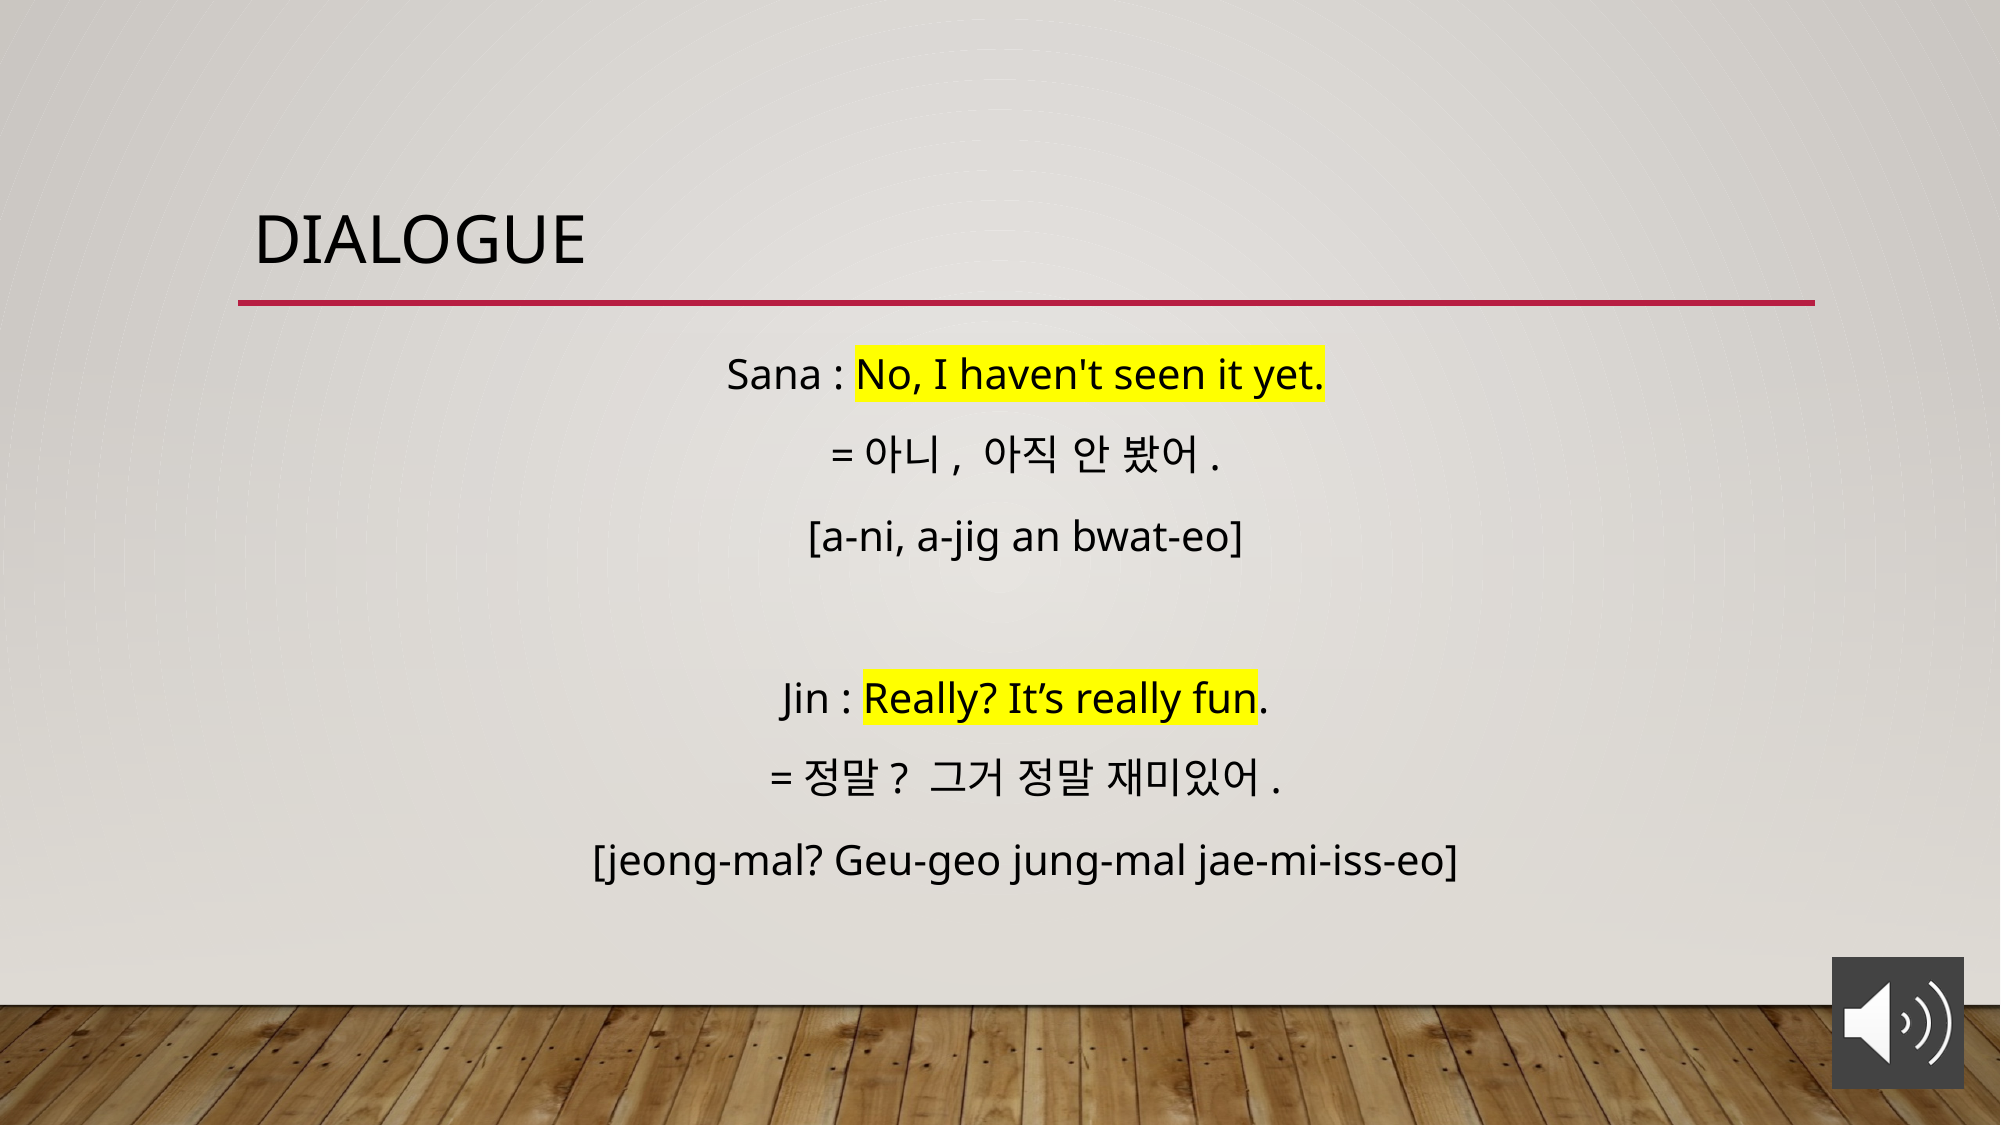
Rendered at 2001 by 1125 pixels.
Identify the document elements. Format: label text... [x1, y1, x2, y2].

picture [0, 955, 2000, 1125]
list Sana : No, I haven't seen it yet. =아니, 아직 안 봤어. [a-ni, a-jig an bwat-eo] Jin : Really? It’s really fun. =정말? 그거 정말 재미있어. [jeong-mal? Geu-geo jung-mal jae-mi-iss-eo] [238, 330, 1814, 897]
title dialogue [238, 198, 1814, 330]
